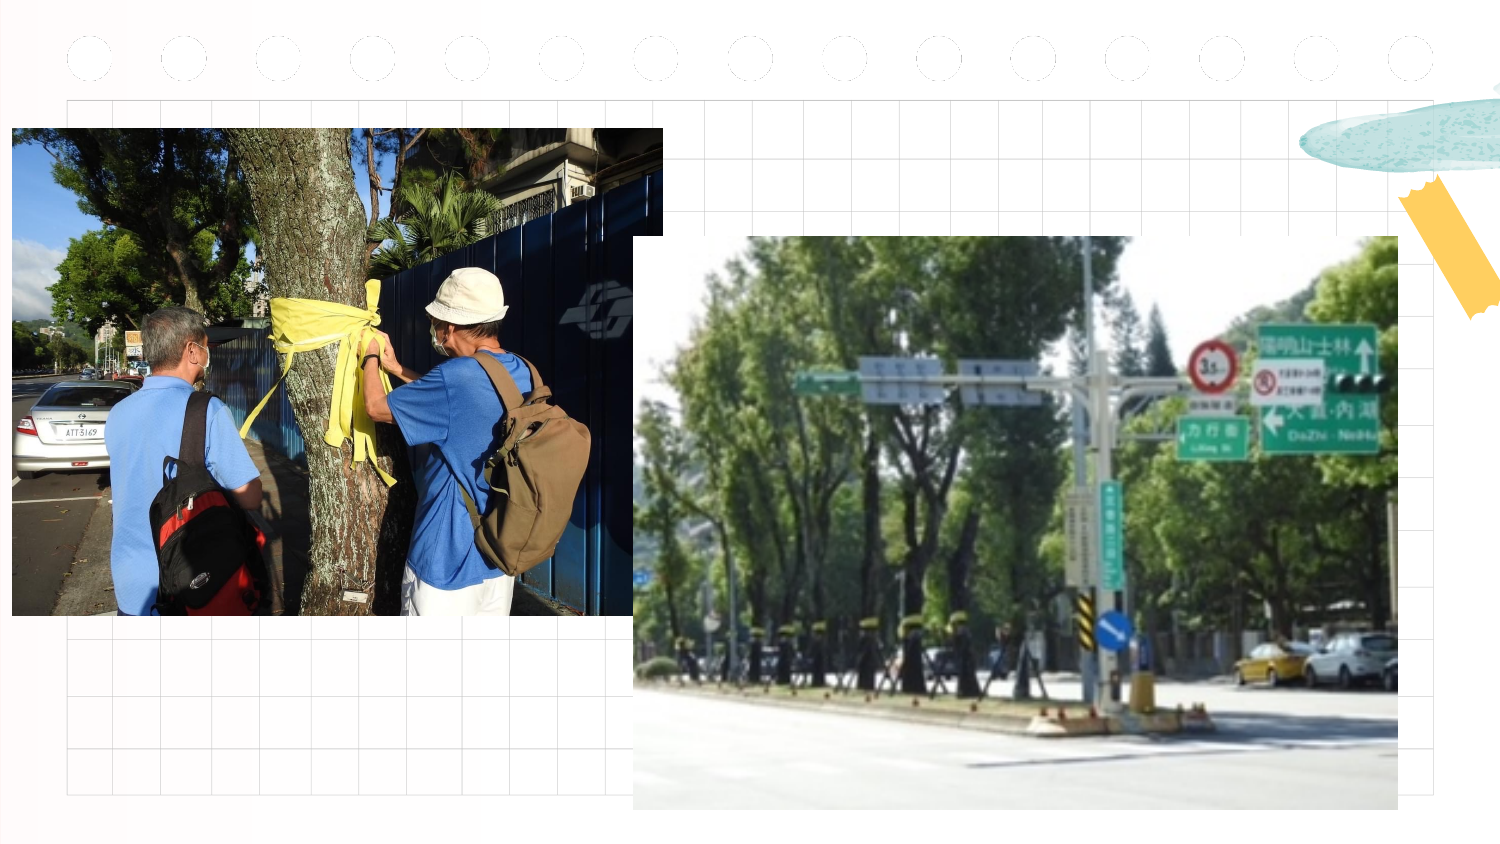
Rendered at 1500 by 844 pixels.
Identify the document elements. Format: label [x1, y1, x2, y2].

text_box [1398, 173, 1500, 321]
picture [0, 0, 1500, 844]
